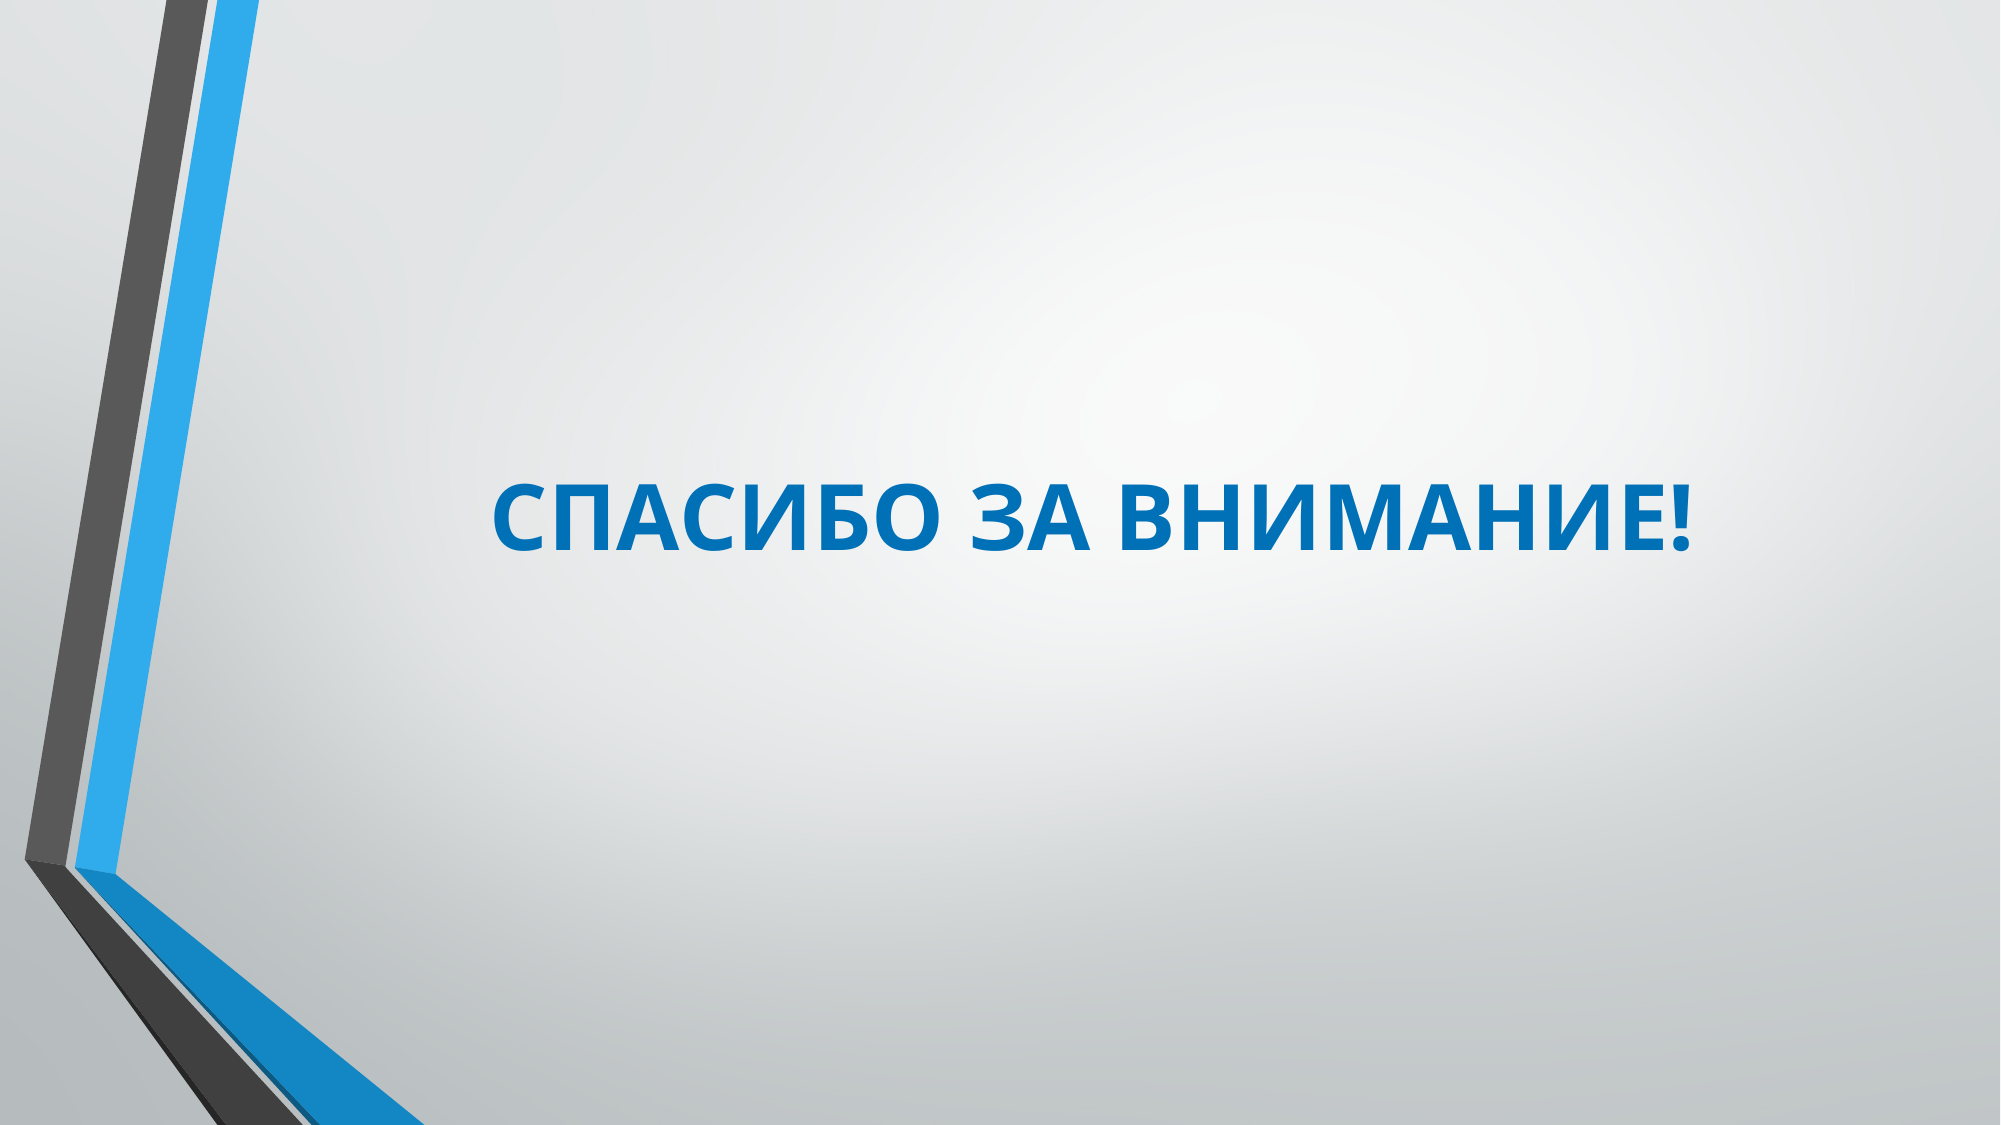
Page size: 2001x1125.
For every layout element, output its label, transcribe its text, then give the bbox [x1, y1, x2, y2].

title СПАСИБО ЗА ВНИМАНИЕ! [243, 451, 1943, 687]
